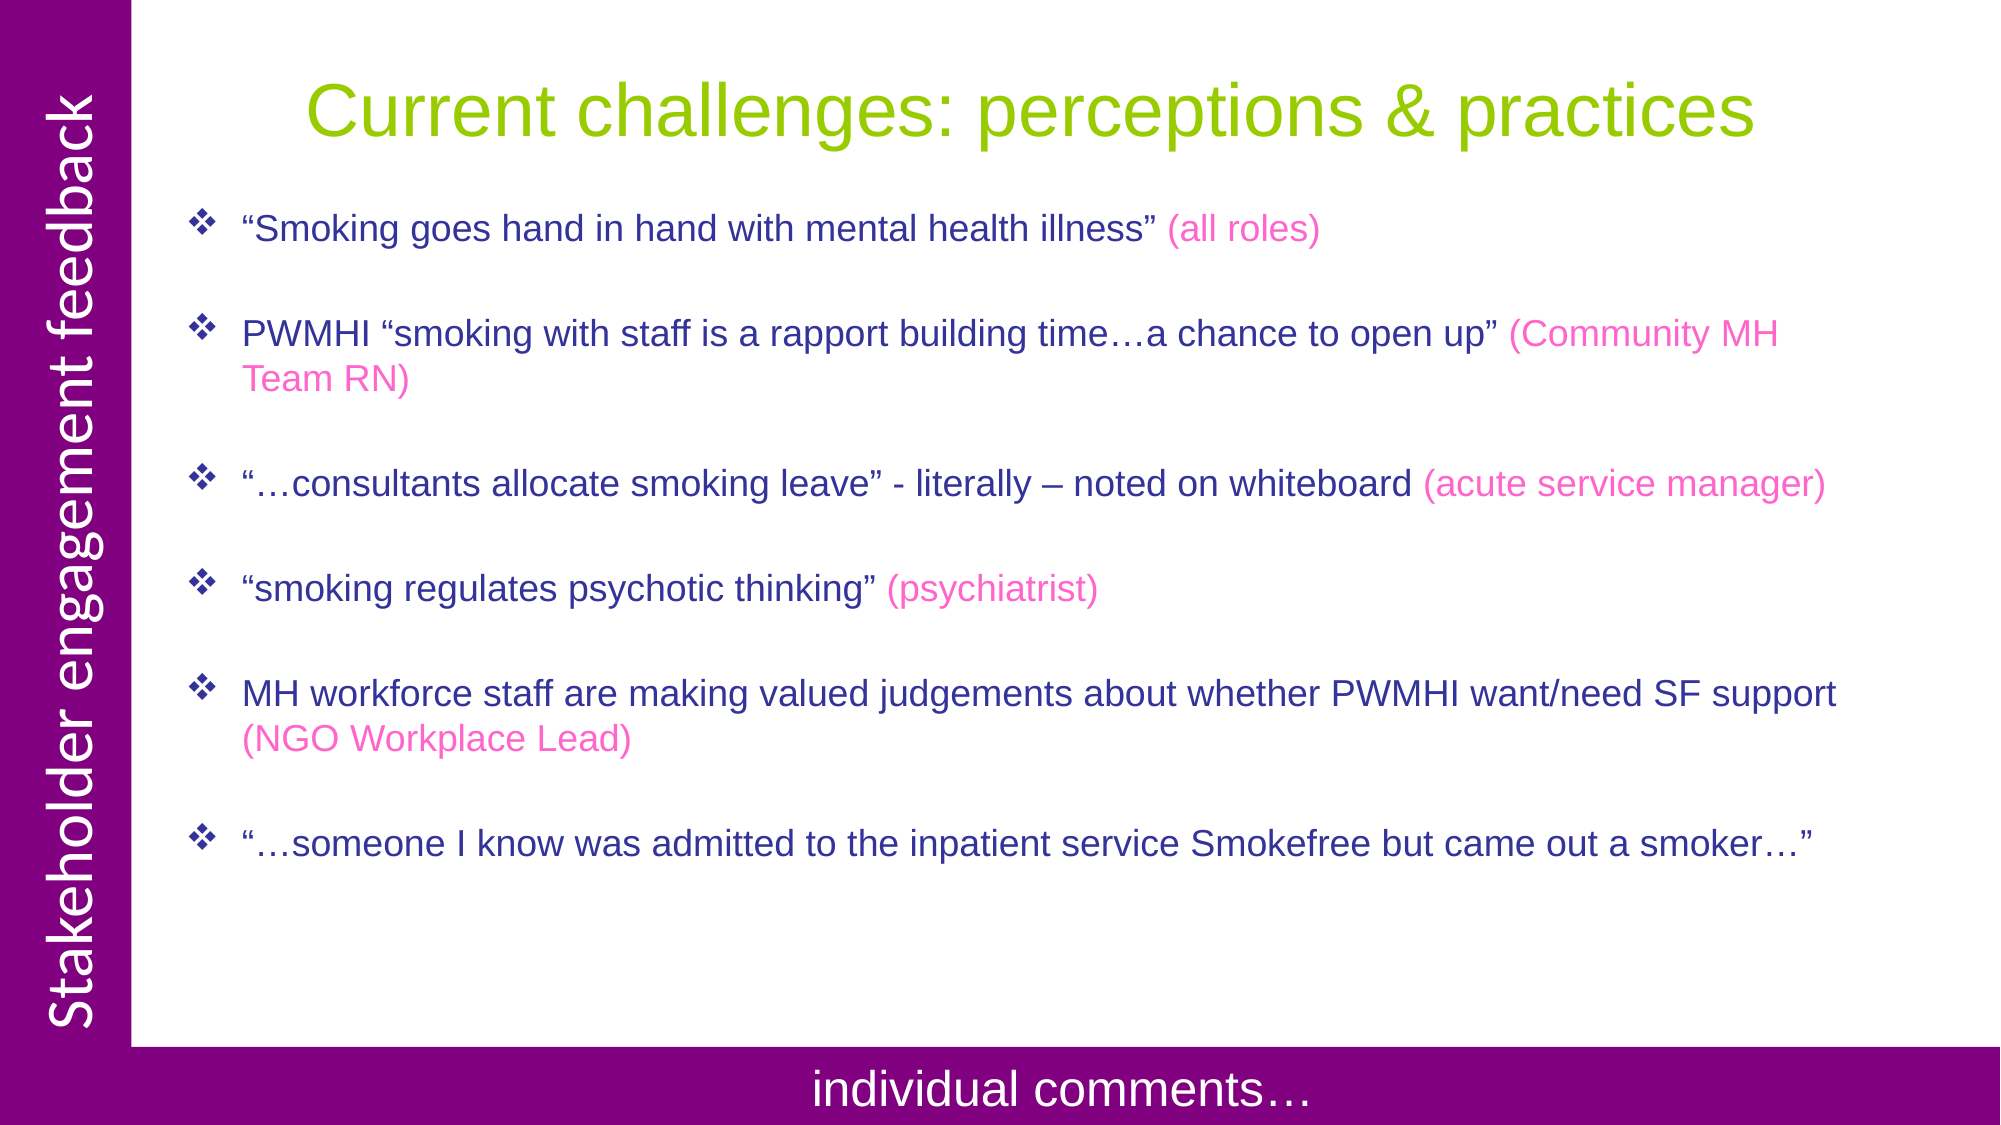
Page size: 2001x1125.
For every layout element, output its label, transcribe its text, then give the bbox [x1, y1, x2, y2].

title Current challenges: perceptions & practices [283, 52, 1780, 160]
text_box Stakeholder engagement feedback [0, 0, 132, 1125]
list “Smoking goes hand in hand with mental health illness” (all roles) PWMHI “smoking with staff is a rapport building time…a chance to open up” (Community MH Team RN) “…consultants allocate smoking leave” - literally – noted on whiteboard (acute service manager) “smoking regulates psychotic thinking” (psychiatrist) MH workforce staff are making valued judgements about whether PWMHI want/need SF support (NGO Workplace Lead) “…someone I know was admitted to the inpatient service Smokefree but came out a smoker…” [170, 196, 1893, 1010]
text_box individual comments… [112, 1046, 2000, 1125]
